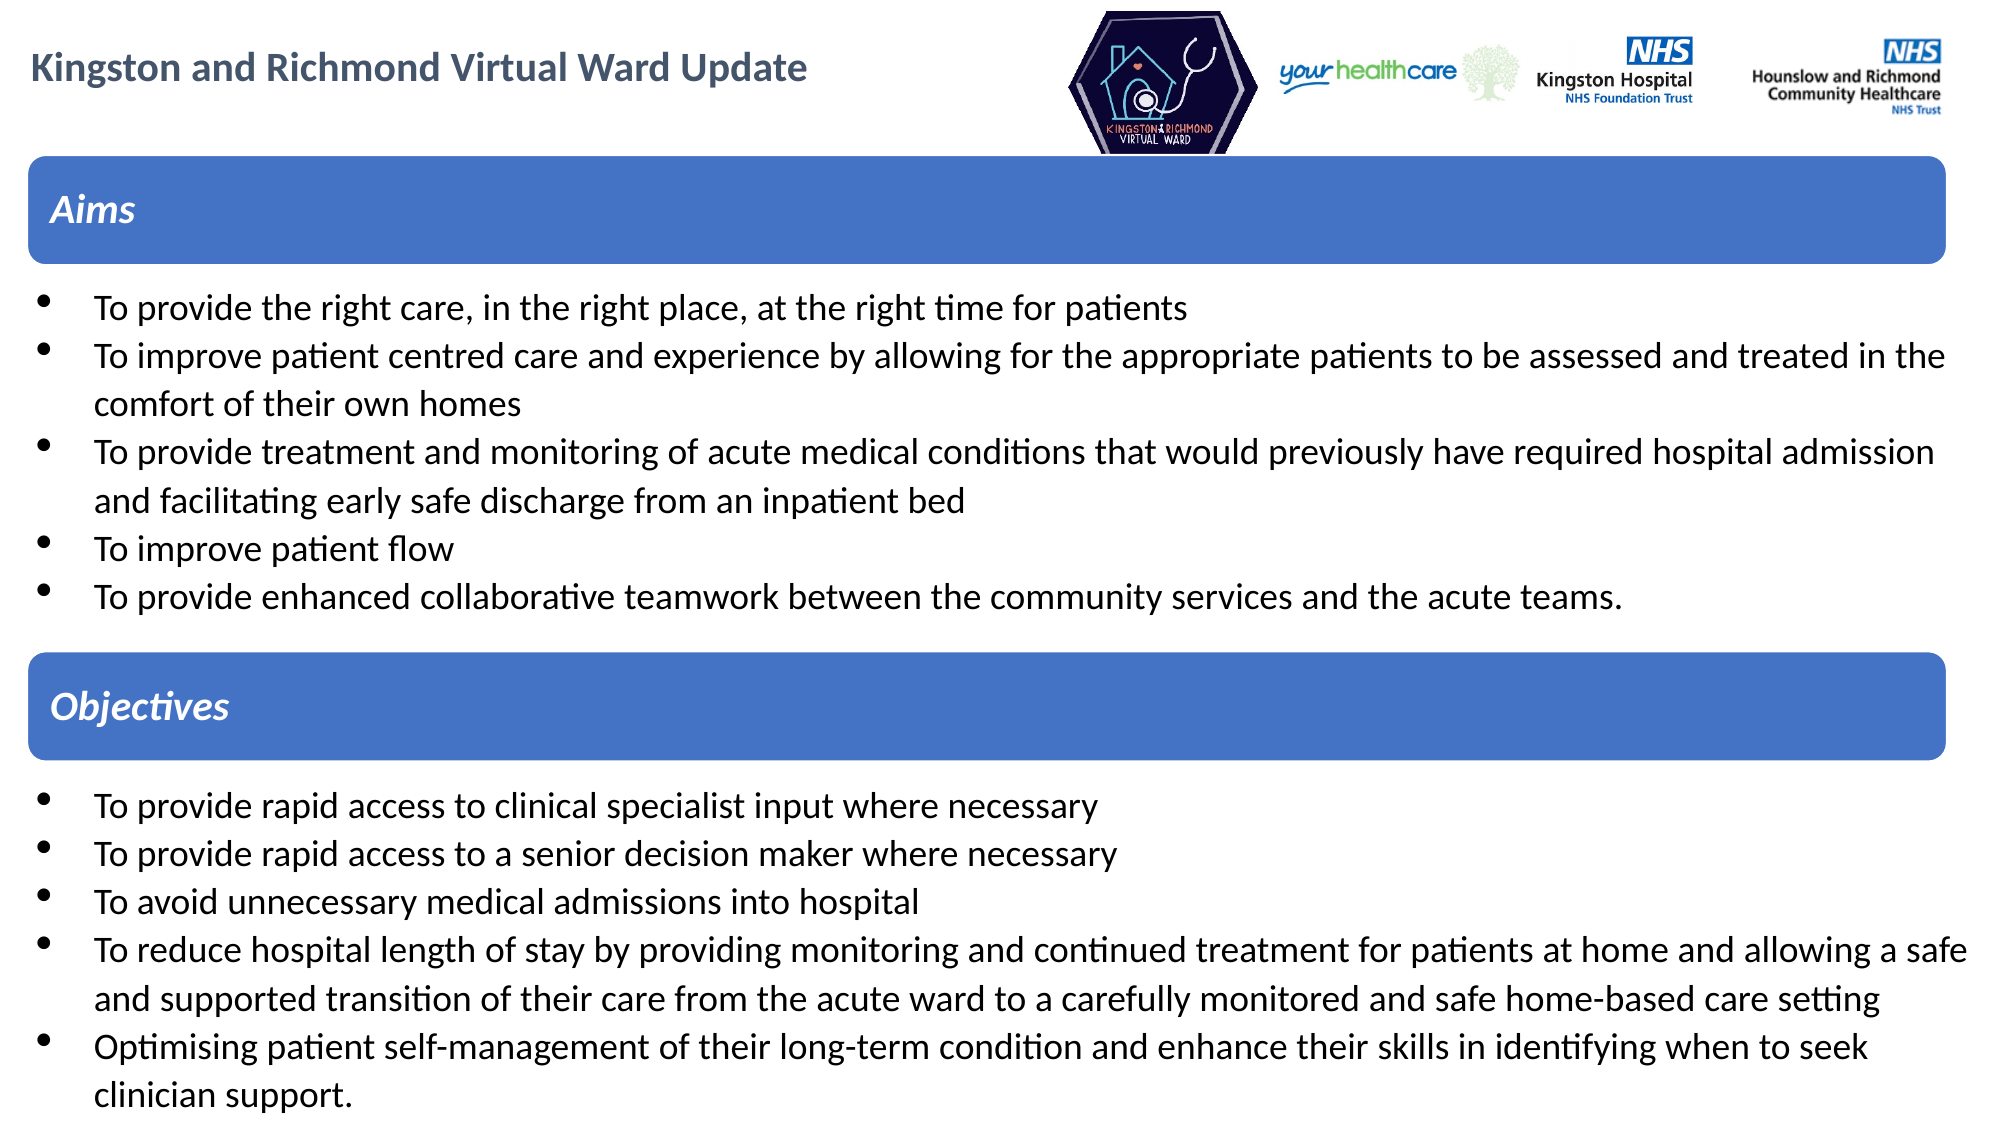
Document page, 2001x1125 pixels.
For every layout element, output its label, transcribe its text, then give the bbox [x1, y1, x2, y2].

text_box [27, 154, 1947, 266]
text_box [1275, 35, 1945, 138]
text_box Kingston and Richmond Virtual Ward Update [16, 32, 824, 98]
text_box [27, 651, 1947, 762]
picture [1068, 11, 1258, 154]
text_box To provide the right care, in the right place, at the right time for patients To improve patient centred care and experience by allowing for the appropriate patients to be assessed and treated in the comfort of their own homes To provide treatment and monitoring of acute medical conditions that would previously have required hospital admission and facilitating early safe discharge from an inpatient bed To improve patient flow To provide enhanced collaborative teamwork between the community services and the acute teams. To provide rapid access to clinical specialist input where necessary To provide rapid access to a senior decision maker where necessary To avoid unnecessary medical admissions into hospital To reduce hospital length of stay by providing monitoring and continued treatment for patients at home and allowing a safe and supported transition of their care from the acute ward to a carefully monitored and safe home-based care setting Optimising patient self-management of their long-term condition and enhance their skills in identifying when to seek clinician support. [22, 179, 2000, 1123]
